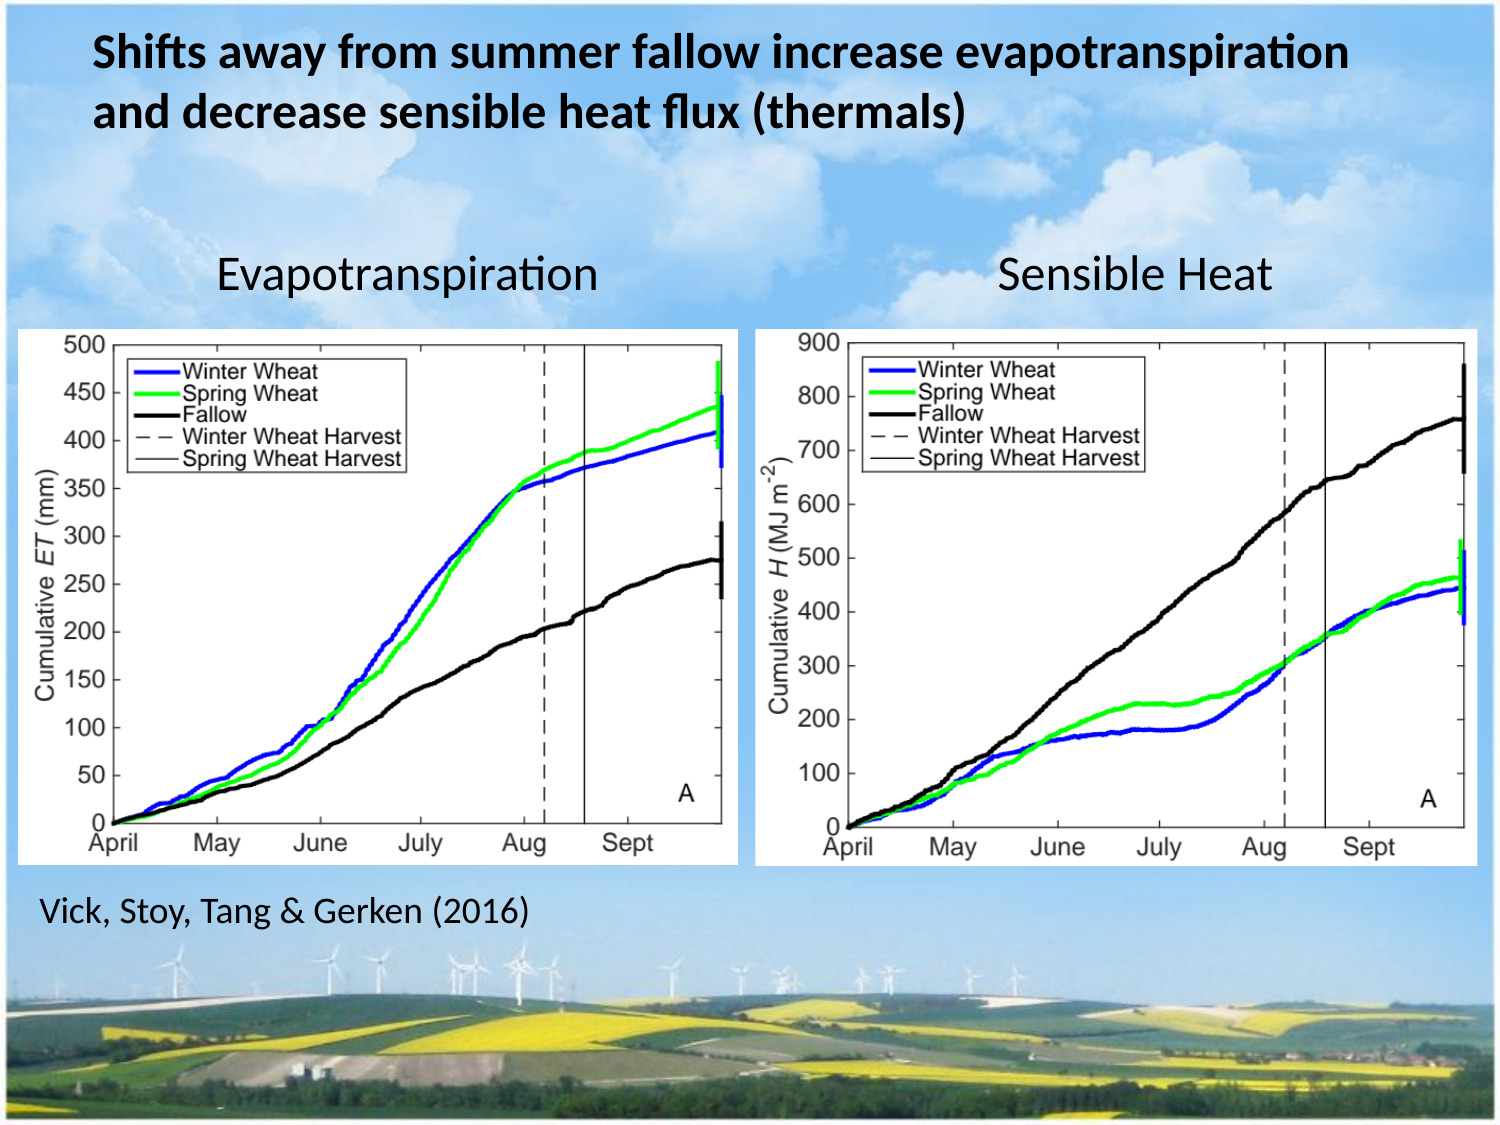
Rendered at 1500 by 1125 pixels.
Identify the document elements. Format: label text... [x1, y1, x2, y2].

text_box Evapotranspiration [170, 213, 645, 327]
text_box Vick, Stoy, Tang & Gerken (2016) [24, 878, 546, 938]
picture [0, 0, 1500, 1125]
text_box Sensible Heat [929, 213, 1342, 327]
text_box Shifts away from summer fallow increase evapotranspiration and decrease sensible heat flux (thermals) [77, 11, 1377, 147]
